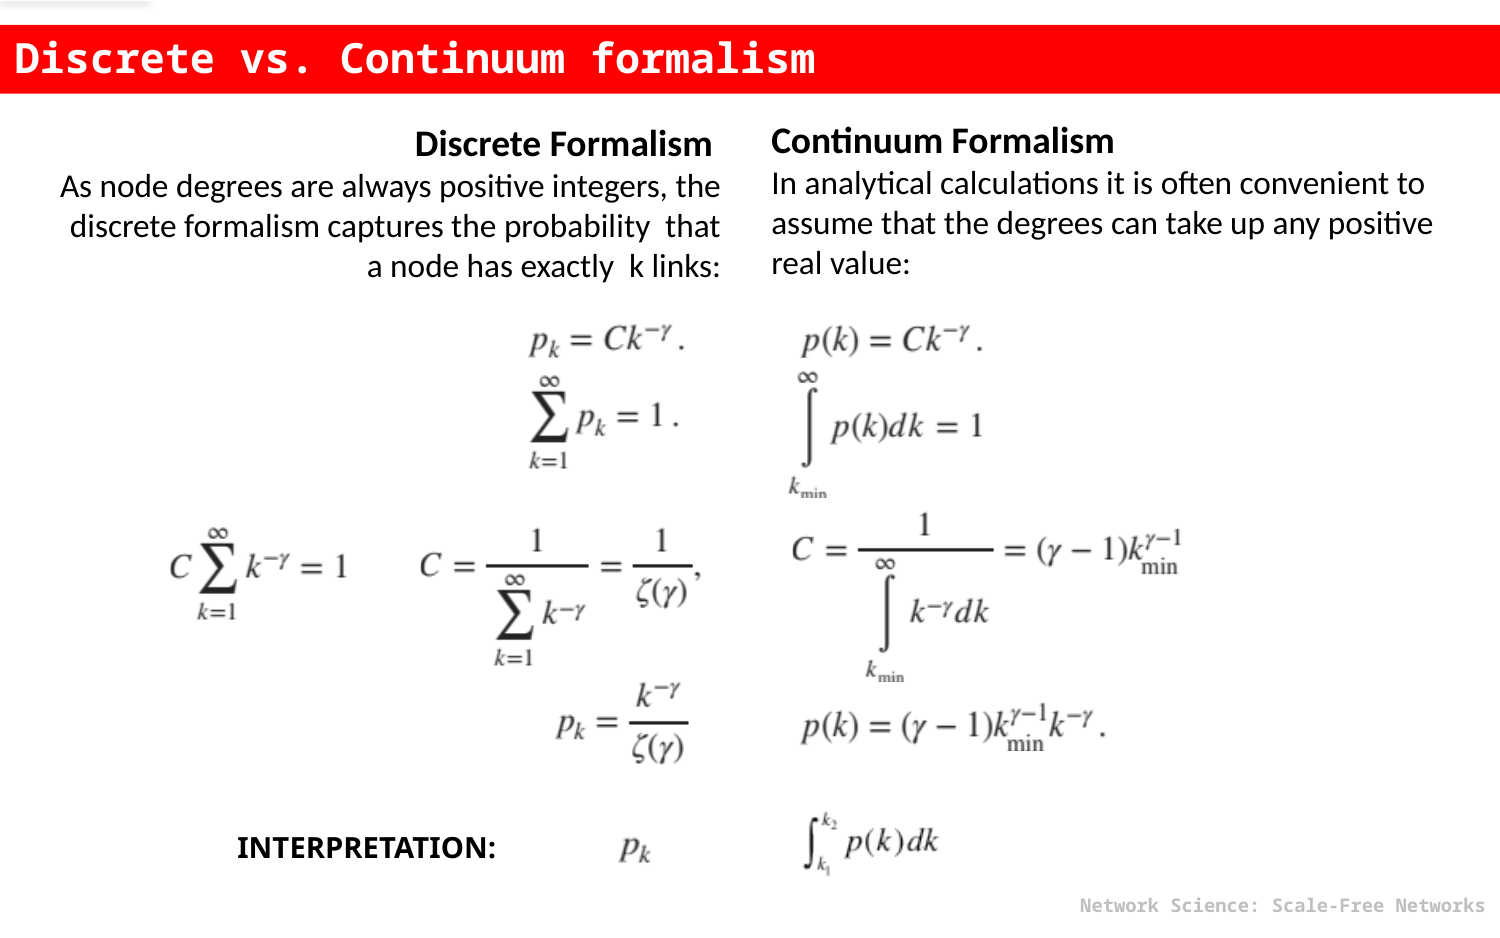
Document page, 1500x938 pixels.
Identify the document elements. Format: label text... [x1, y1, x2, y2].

picture [798, 315, 989, 358]
picture [798, 805, 946, 881]
text_box Network Science: Scale-Free Networks [1021, 885, 1500, 924]
picture [798, 700, 1112, 751]
text_box INTERPRETATION: [222, 822, 512, 872]
text_box Discrete Formalism As node degrees are always positive integers, the discrete formalism captures the probability that a node has exactly k links: [38, 112, 737, 292]
text_box Discrete vs. Continuum formalism [0, 24, 1500, 94]
picture [787, 370, 990, 499]
picture [617, 820, 651, 865]
picture [792, 510, 1187, 682]
picture [420, 525, 709, 666]
picture [554, 681, 691, 766]
picture [170, 525, 352, 620]
text_box Continuum Formalism In analytical calculations it is often convenient to assume that the degrees can take up any positive real value: [756, 108, 1500, 289]
picture [527, 315, 691, 360]
picture [526, 374, 690, 469]
